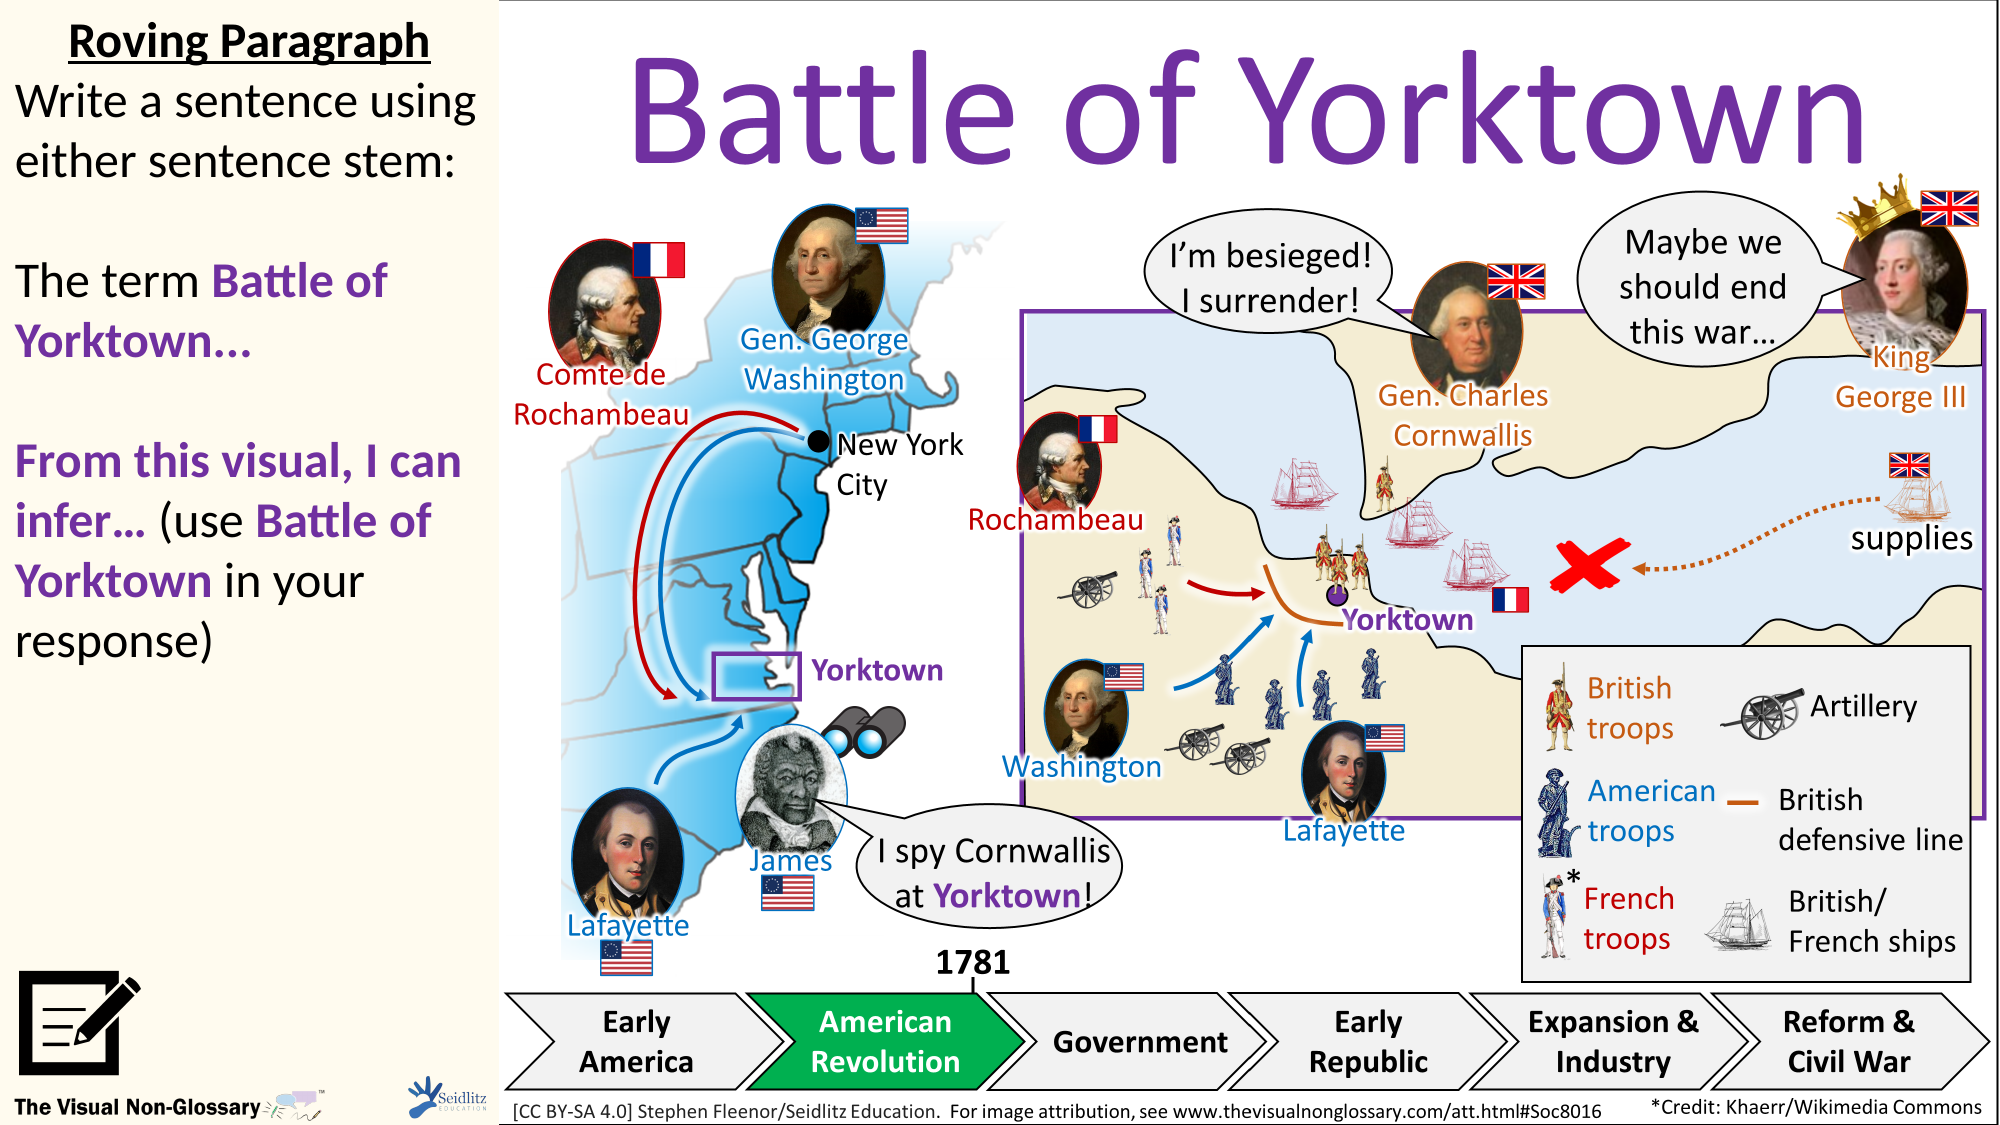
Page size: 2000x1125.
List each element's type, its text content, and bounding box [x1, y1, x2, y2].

picture [0, 961, 328, 1125]
text_box Write a sentence using either sentence stem: The term Battle of Yorktown... From this visual, I can infer… (use Battle of Yorktown in your response) [0, 59, 494, 675]
text_box Roving Paragraph​ [53, 0, 446, 59]
picture [403, 1073, 495, 1125]
picture [499, 0, 2000, 1125]
